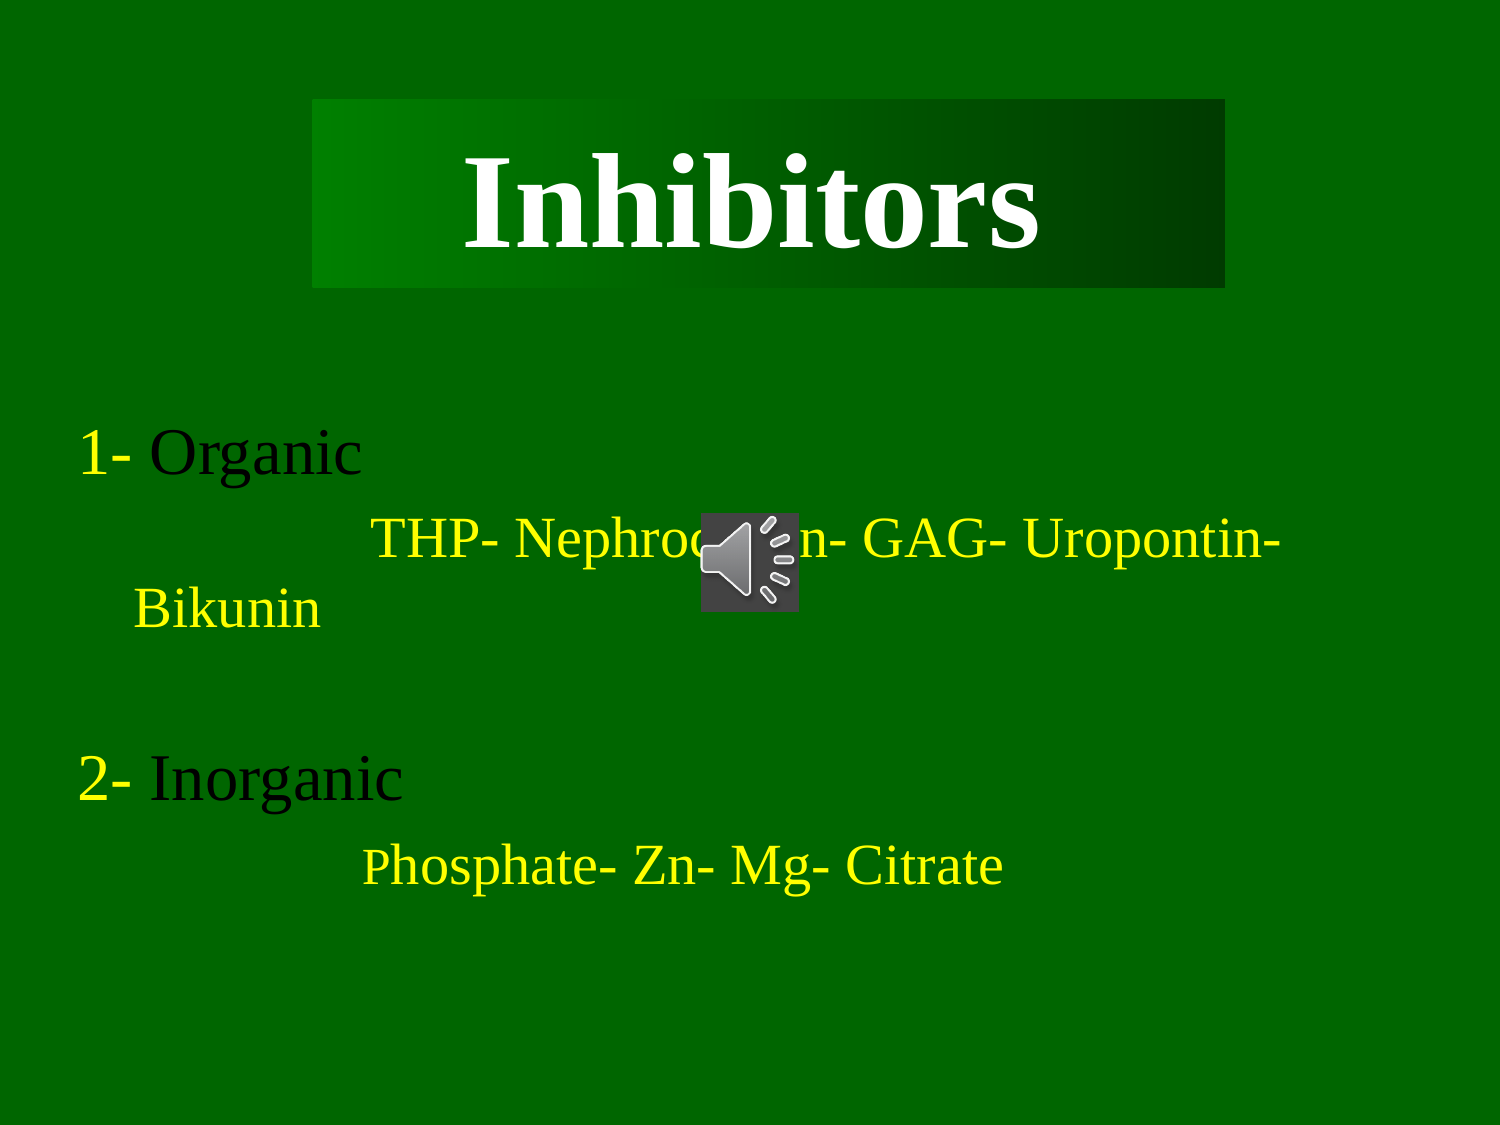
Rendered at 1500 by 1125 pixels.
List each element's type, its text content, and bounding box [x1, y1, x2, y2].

picture [699, 512, 801, 613]
list 1- Organic THP- Nephrocalcin- GAG- Uropontin- Bikunin 2- Inorganic Phosphate- Zn- Mg- Citrate [62, 399, 1450, 938]
title Inhibitors [312, 99, 1225, 288]
